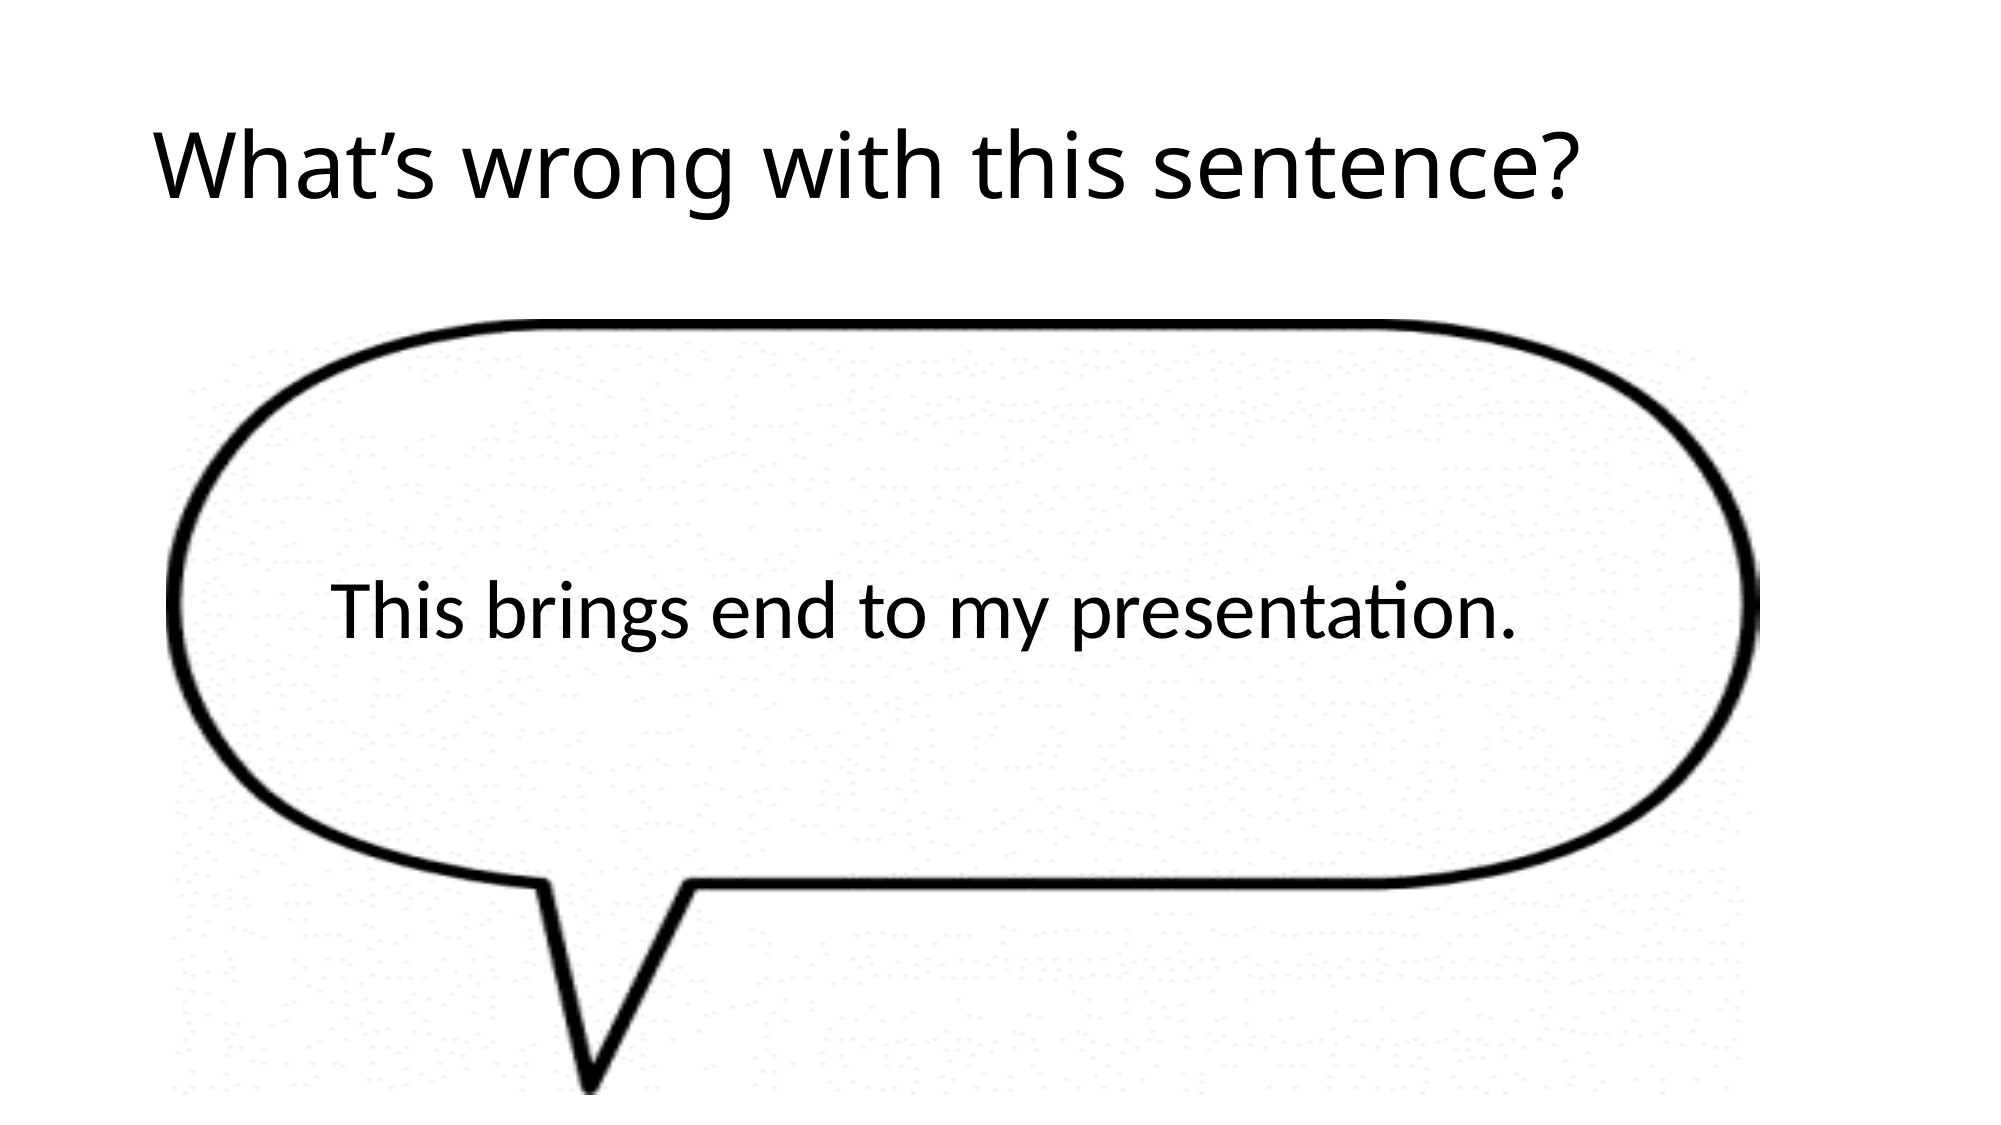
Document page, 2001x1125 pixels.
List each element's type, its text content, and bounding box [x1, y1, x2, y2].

title What’s wrong with this sentence? [137, 59, 1863, 278]
picture [166, 319, 1760, 1095]
